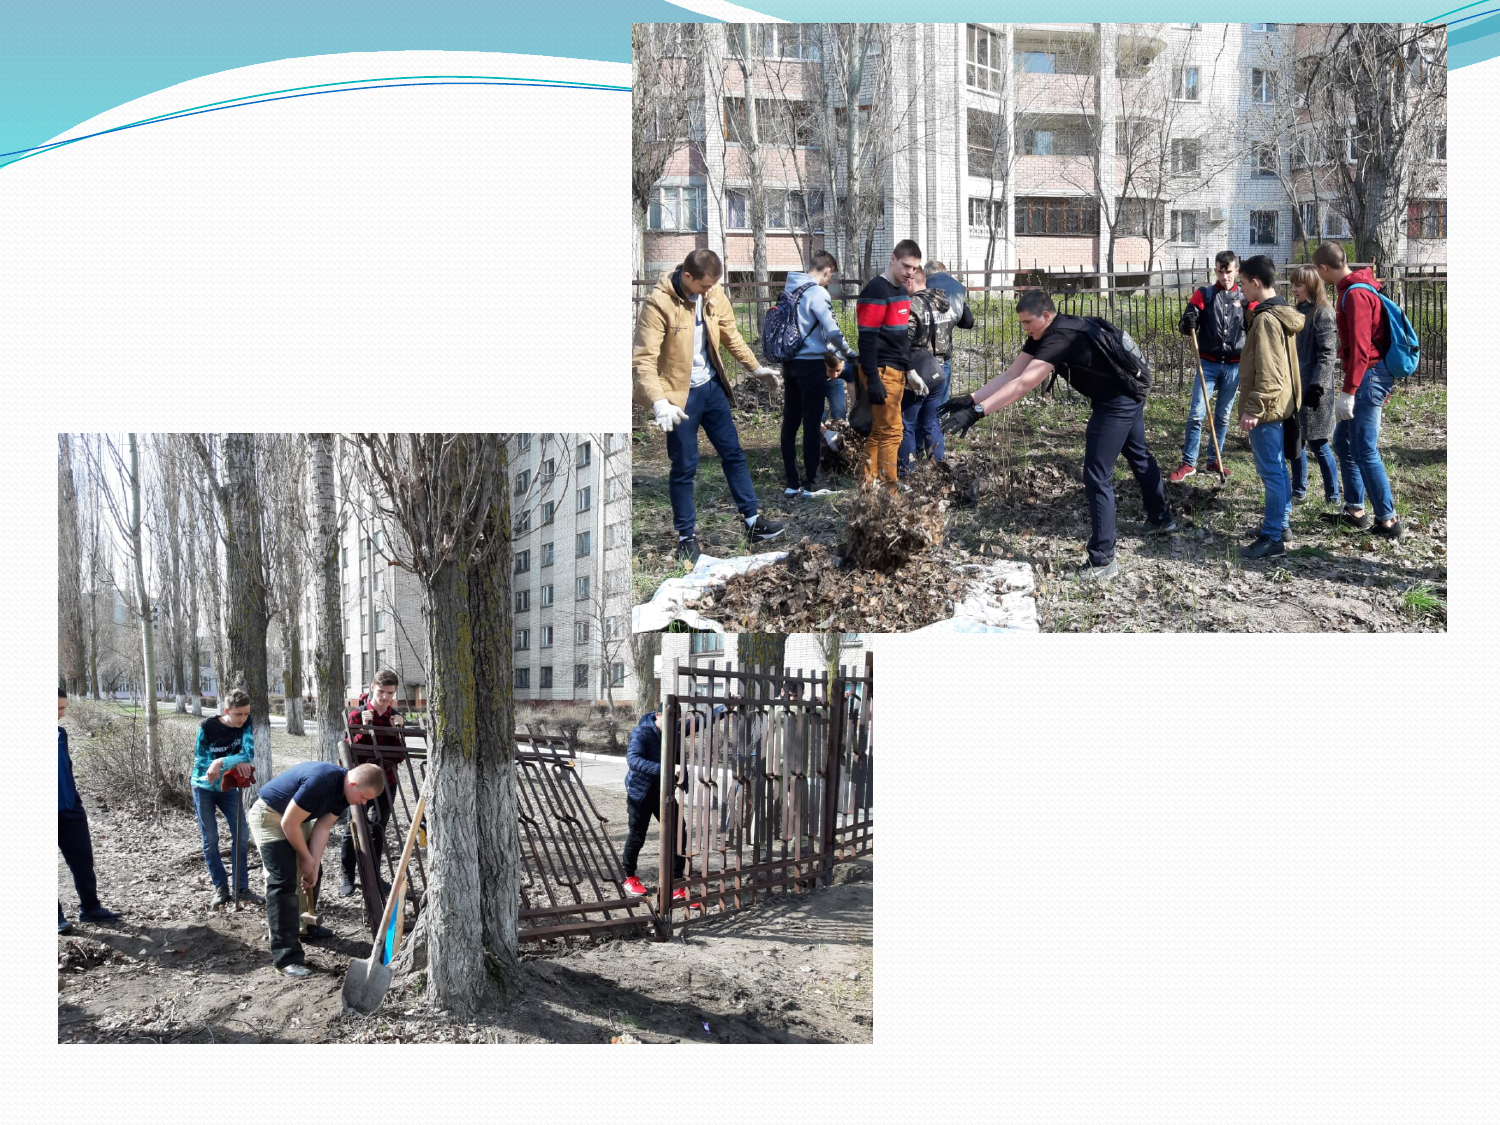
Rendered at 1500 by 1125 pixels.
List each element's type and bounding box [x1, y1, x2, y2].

list [58, 433, 874, 1044]
picture [632, 23, 1447, 634]
